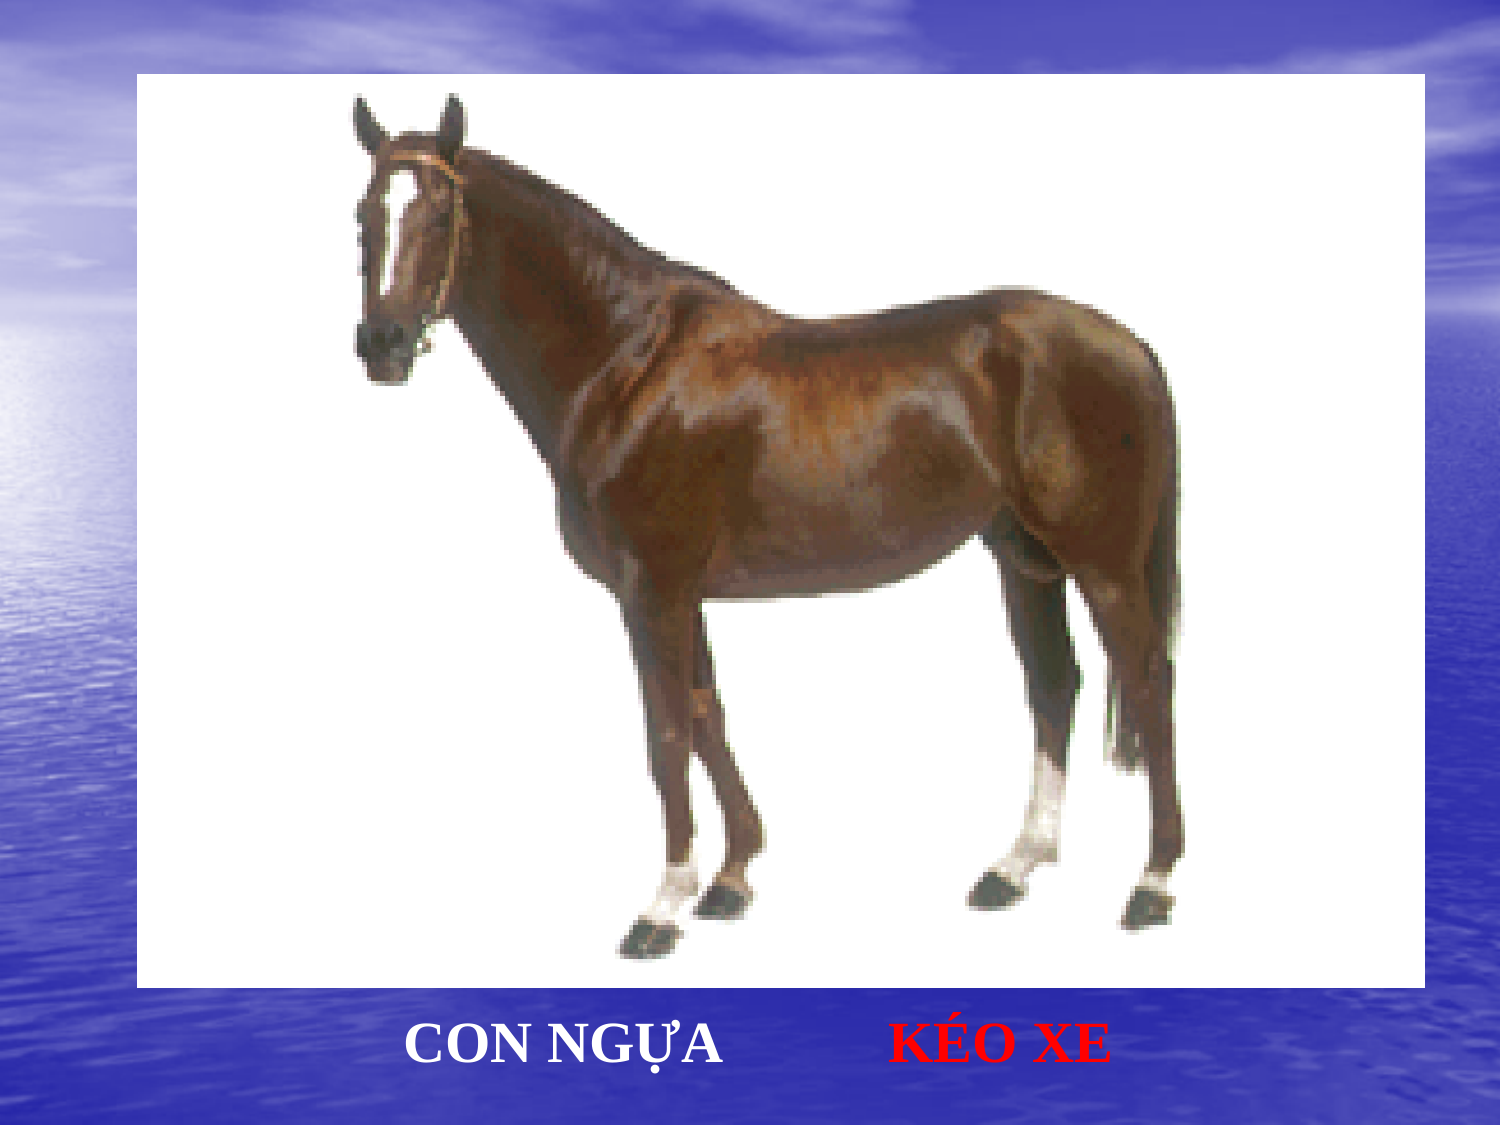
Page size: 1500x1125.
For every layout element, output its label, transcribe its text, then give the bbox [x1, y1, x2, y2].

picture [137, 74, 1426, 988]
text_box CON NGỰA [388, 997, 738, 1082]
text_box KÉO XE [873, 997, 1129, 1082]
